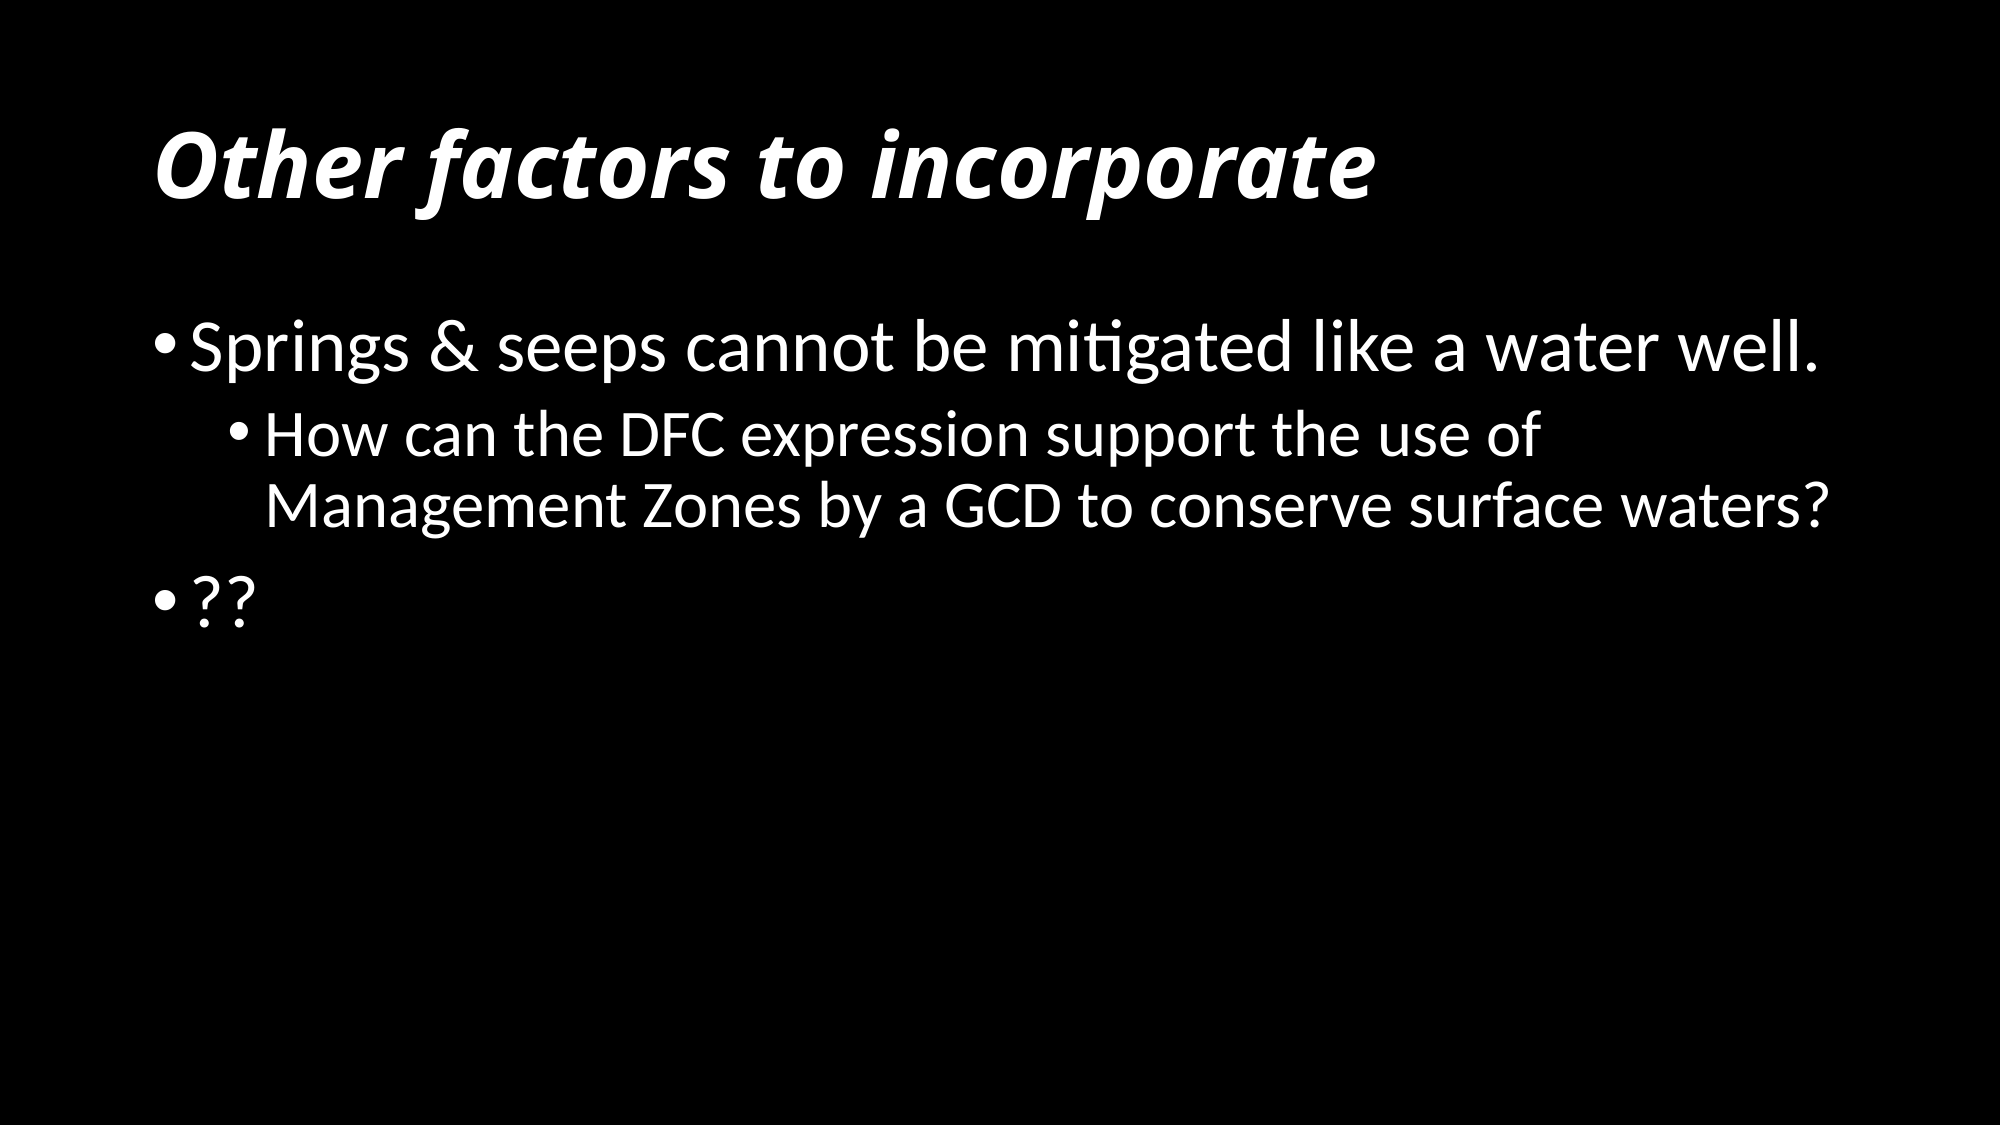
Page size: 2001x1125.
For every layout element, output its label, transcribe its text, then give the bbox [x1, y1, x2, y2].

list Springs & seeps cannot be mitigated like a water well. How can the DFC expression support the use of Management Zones by a GCD to conserve surface waters? ?? [137, 299, 1863, 1014]
title Other factors to incorporate [137, 59, 1863, 278]
